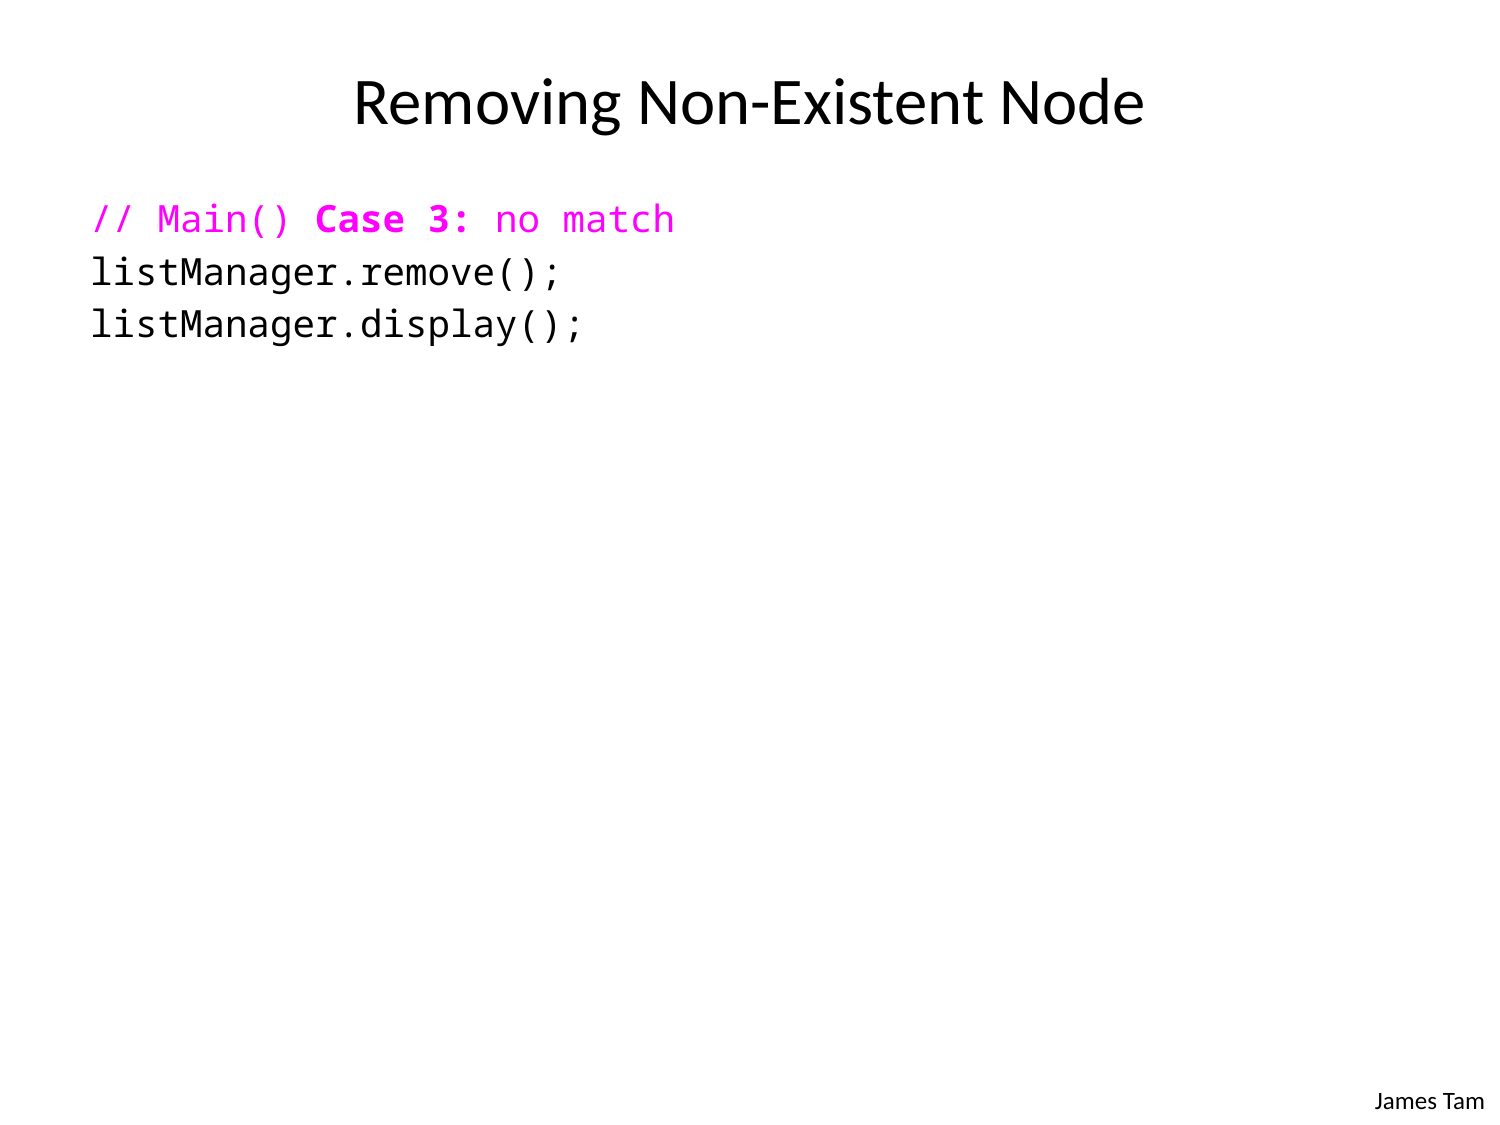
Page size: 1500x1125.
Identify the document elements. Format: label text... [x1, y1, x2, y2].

title Removing Non-Existent Node [75, 45, 1425, 150]
list // Main() Case 3: no match listManager.remove(); listManager.display(); [75, 187, 1425, 1075]
